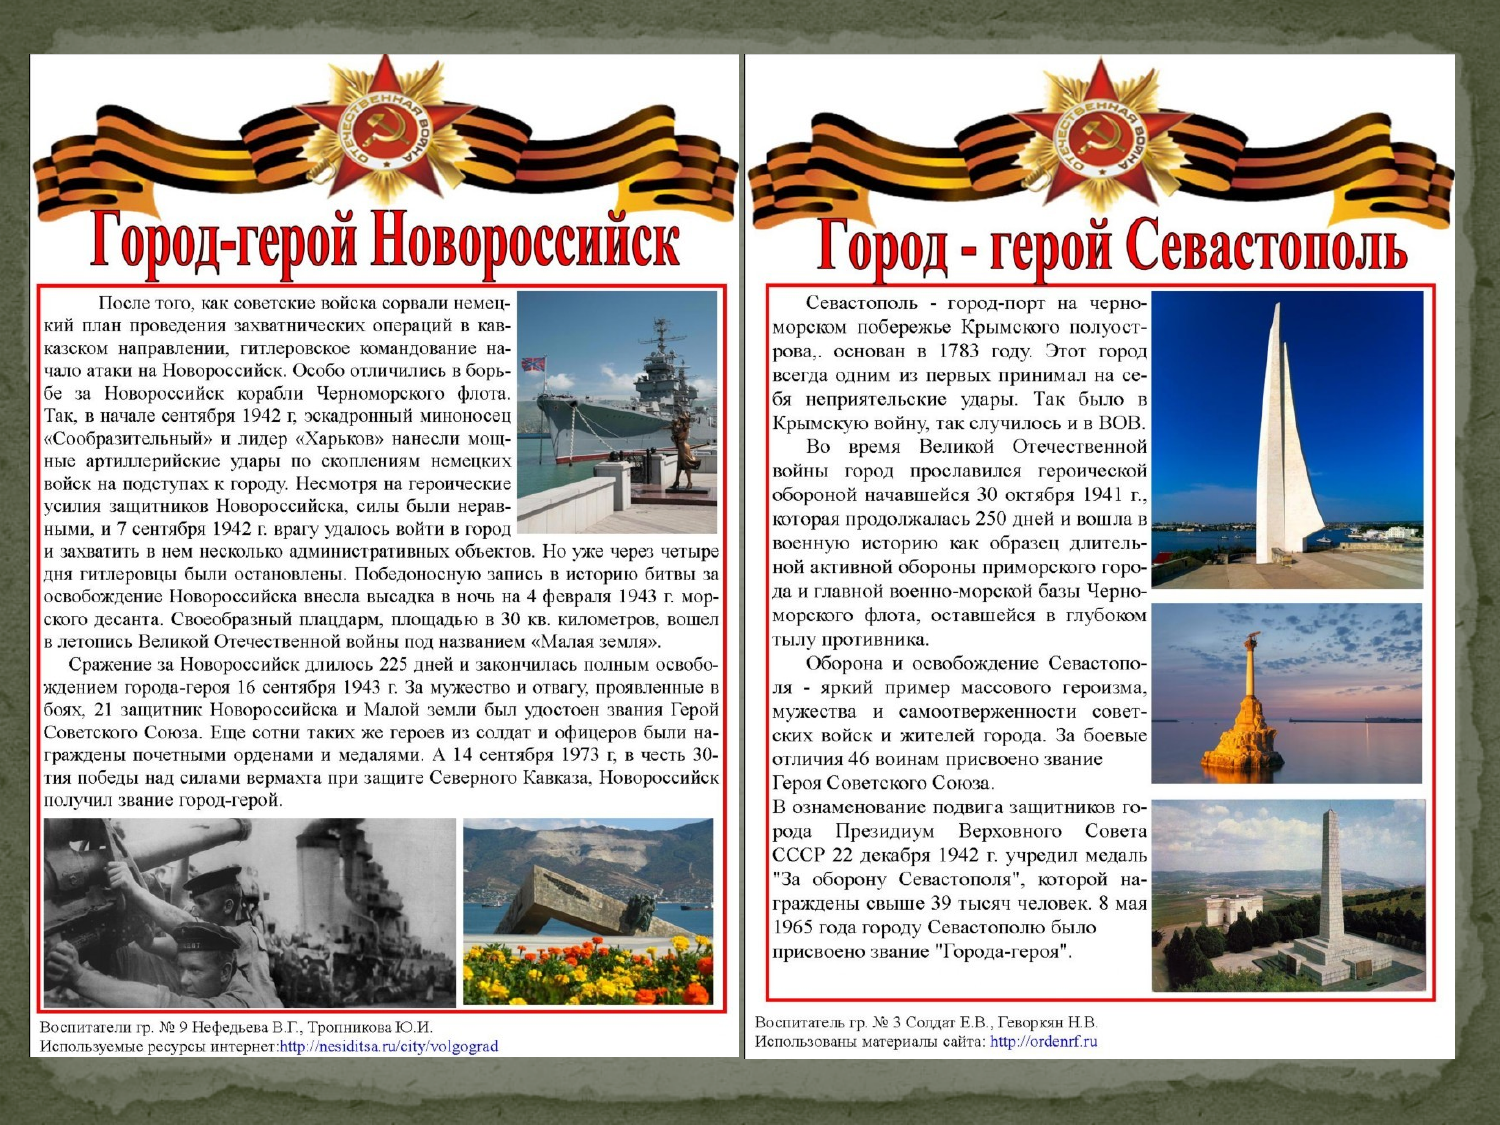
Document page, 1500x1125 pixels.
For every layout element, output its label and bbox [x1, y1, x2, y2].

list [32, 57, 736, 1055]
picture [744, 54, 1455, 1059]
